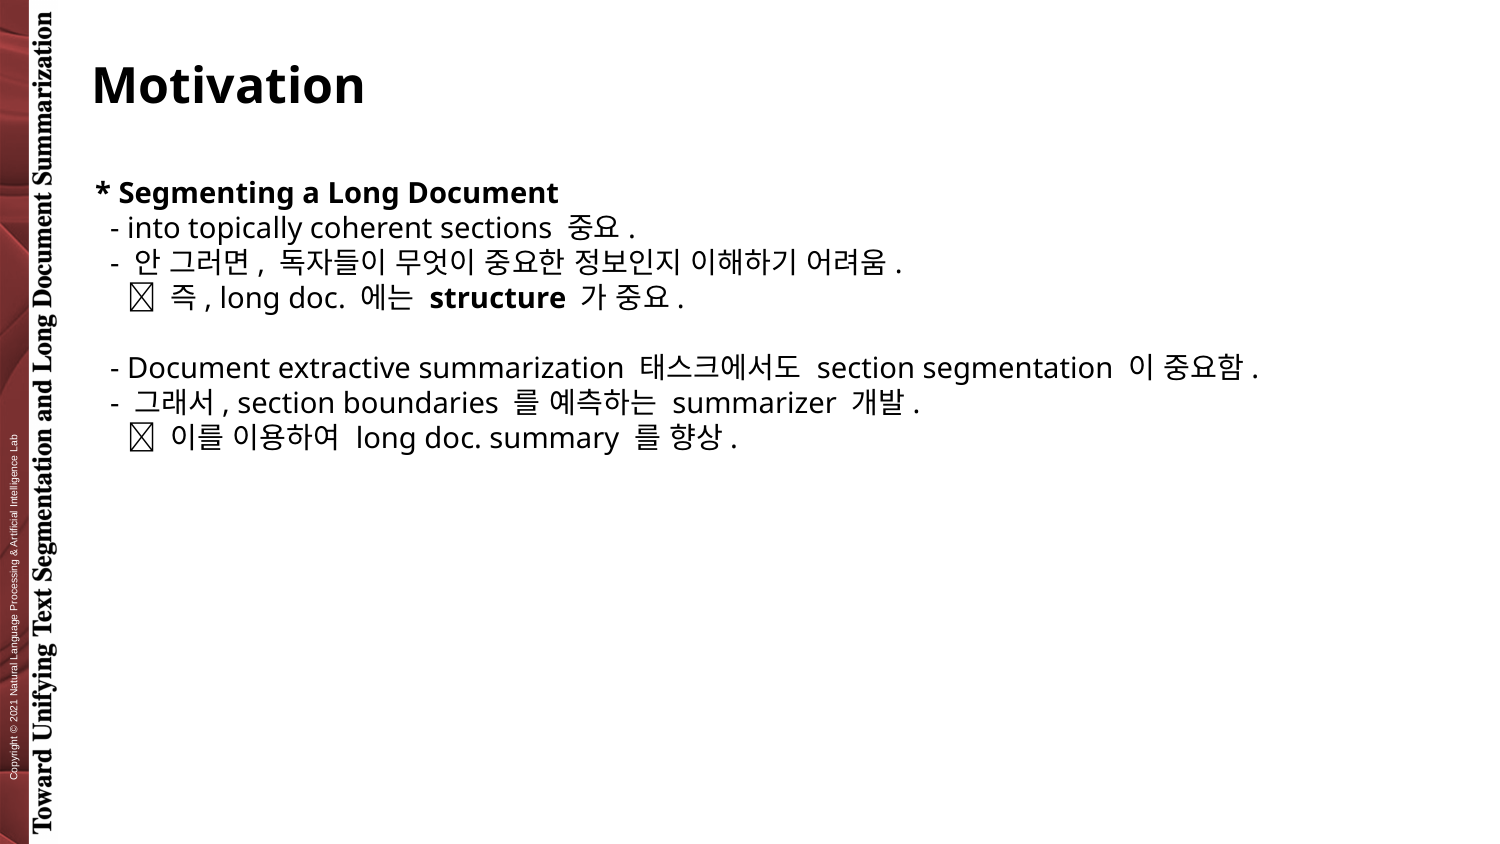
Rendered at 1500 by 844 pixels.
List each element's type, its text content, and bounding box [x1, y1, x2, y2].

text_box * Segmenting a Long Document - into topically coherent sections 중요. - 안 그러면, 독자들이 무엇이 중요한 정보인지 이해하기 어려움.  즉, long doc. 에는 structure 가 중요. - Document extractive summarization 태스크에서도 section segmentation 이 중요함. - 그래서, section boundaries 를 예측하는 summarizer 개발.  이를 이용하여 long doc. summary 를 향상. [80, 159, 1454, 469]
title Motivation [80, 52, 1420, 123]
picture [0, 0, 466, 844]
